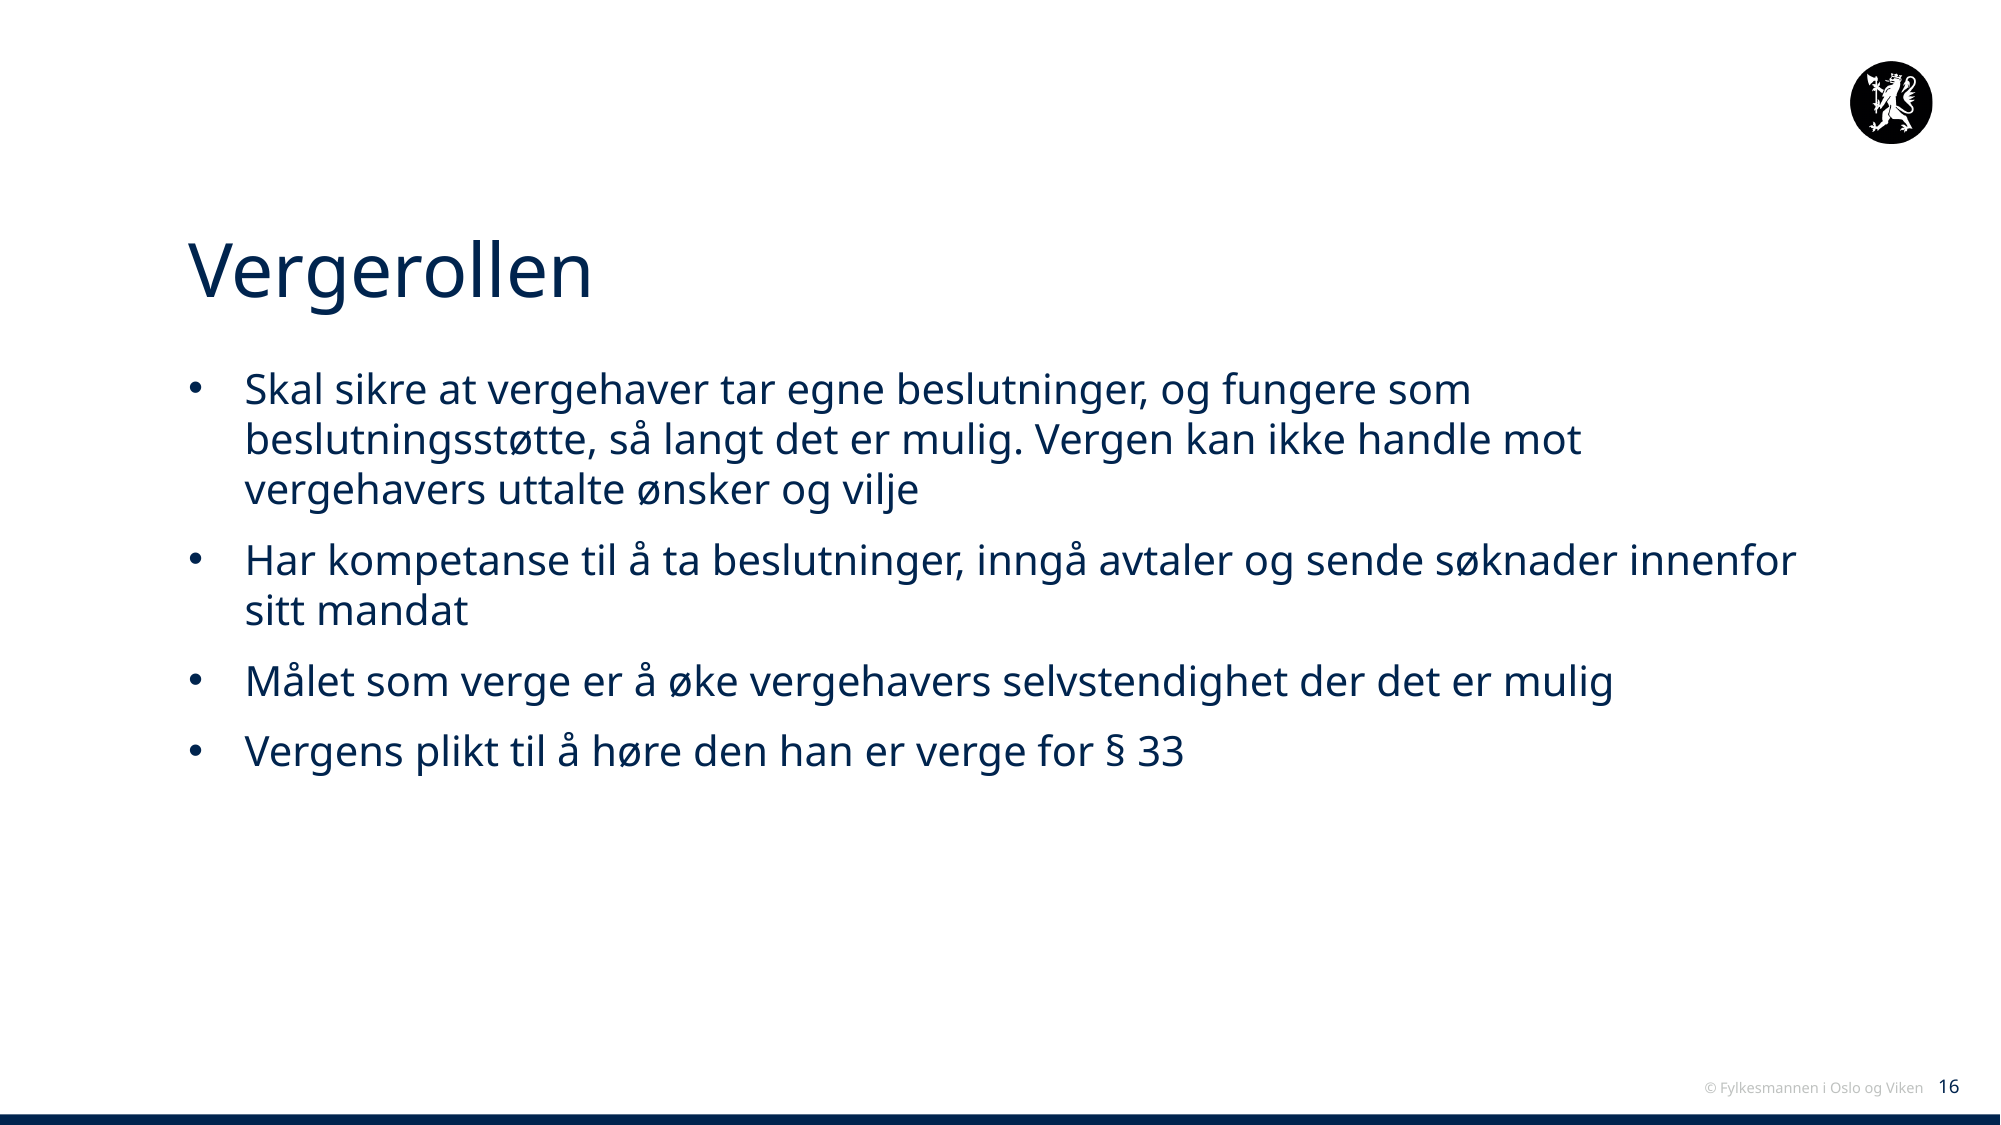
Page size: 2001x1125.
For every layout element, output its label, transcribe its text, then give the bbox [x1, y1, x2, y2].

list Skal sikre at vergehaver tar egne beslutninger, og fungere som beslutningsstøtte, så langt det er mulig. Vergen kan ikke handle mot vergehavers uttalte ønsker og vilje Har kompetanse til å ta beslutninger, inngå avtaler og sende søknader innenfor sitt mandat Målet som verge er å øke vergehavers selvstendighet der det er mulig Vergens plikt til å høre den han er verge for § 33 [173, 355, 1827, 1035]
title Vergerollen [173, 143, 1827, 320]
picture [1850, 61, 1934, 144]
